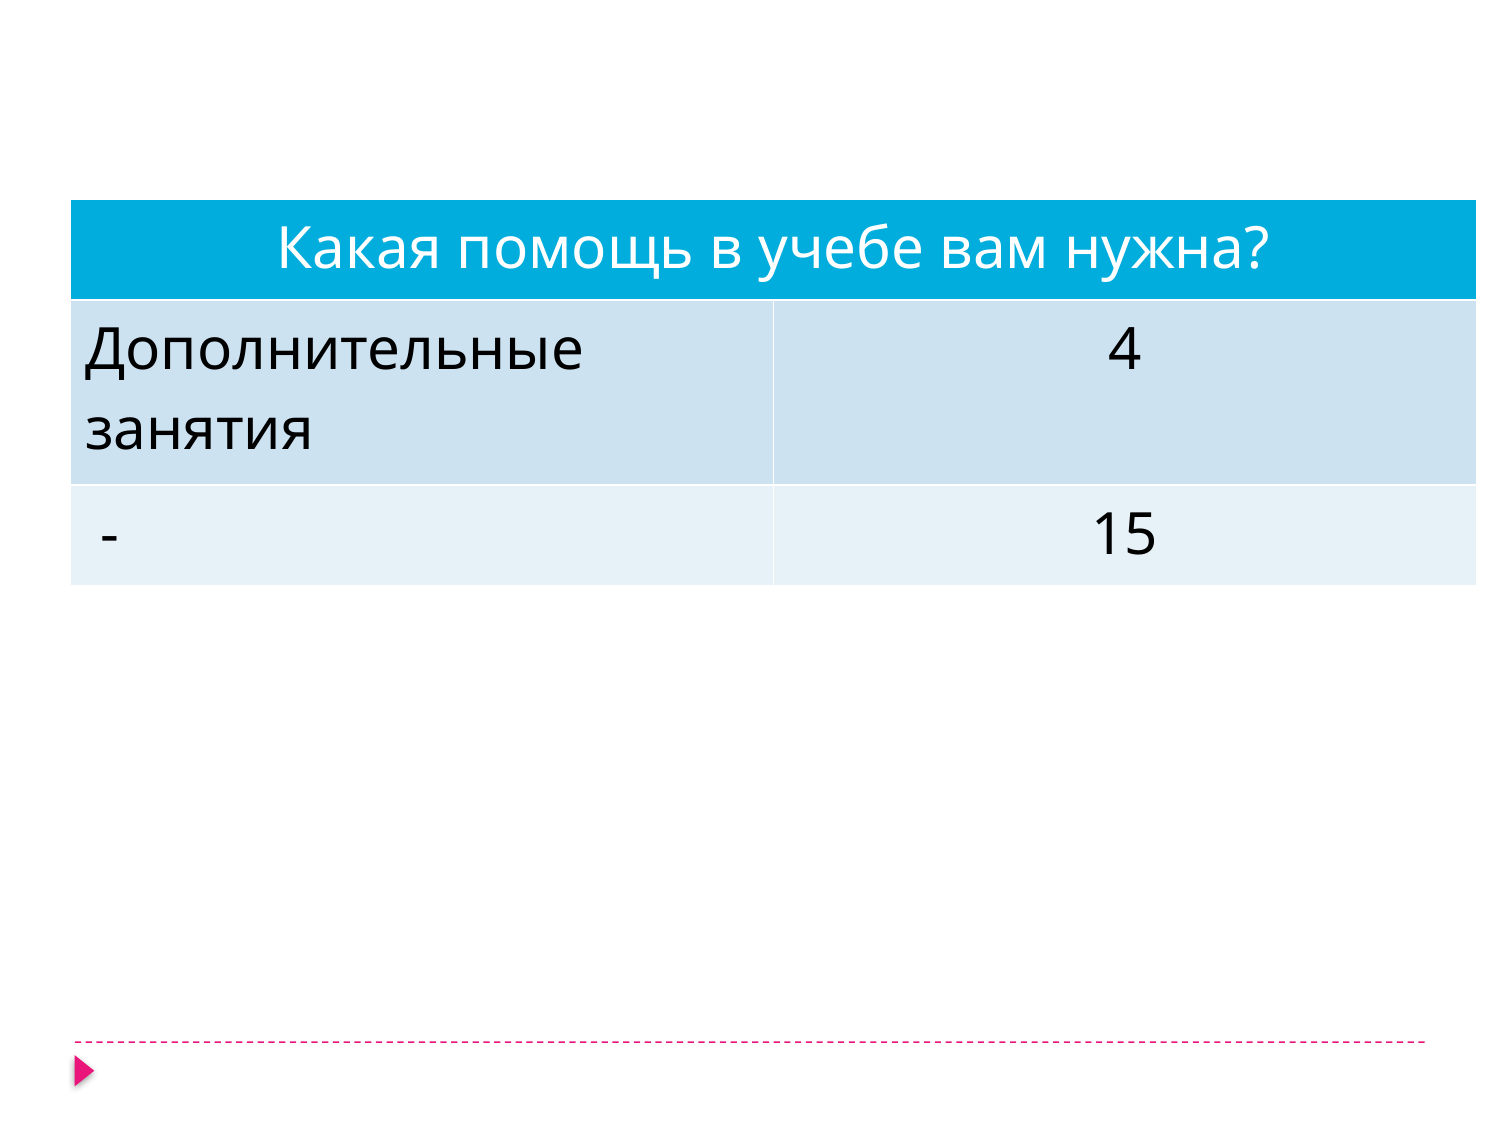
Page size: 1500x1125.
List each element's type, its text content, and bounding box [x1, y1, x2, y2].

table_header Какая помощь в учебе вам нужна? [71, 200, 1476, 299]
table_cell 15 [774, 486, 1476, 585]
table_cell - [71, 486, 773, 585]
table_cell Дополнительные занятия [71, 301, 773, 484]
table_cell 4 [774, 301, 1476, 484]
